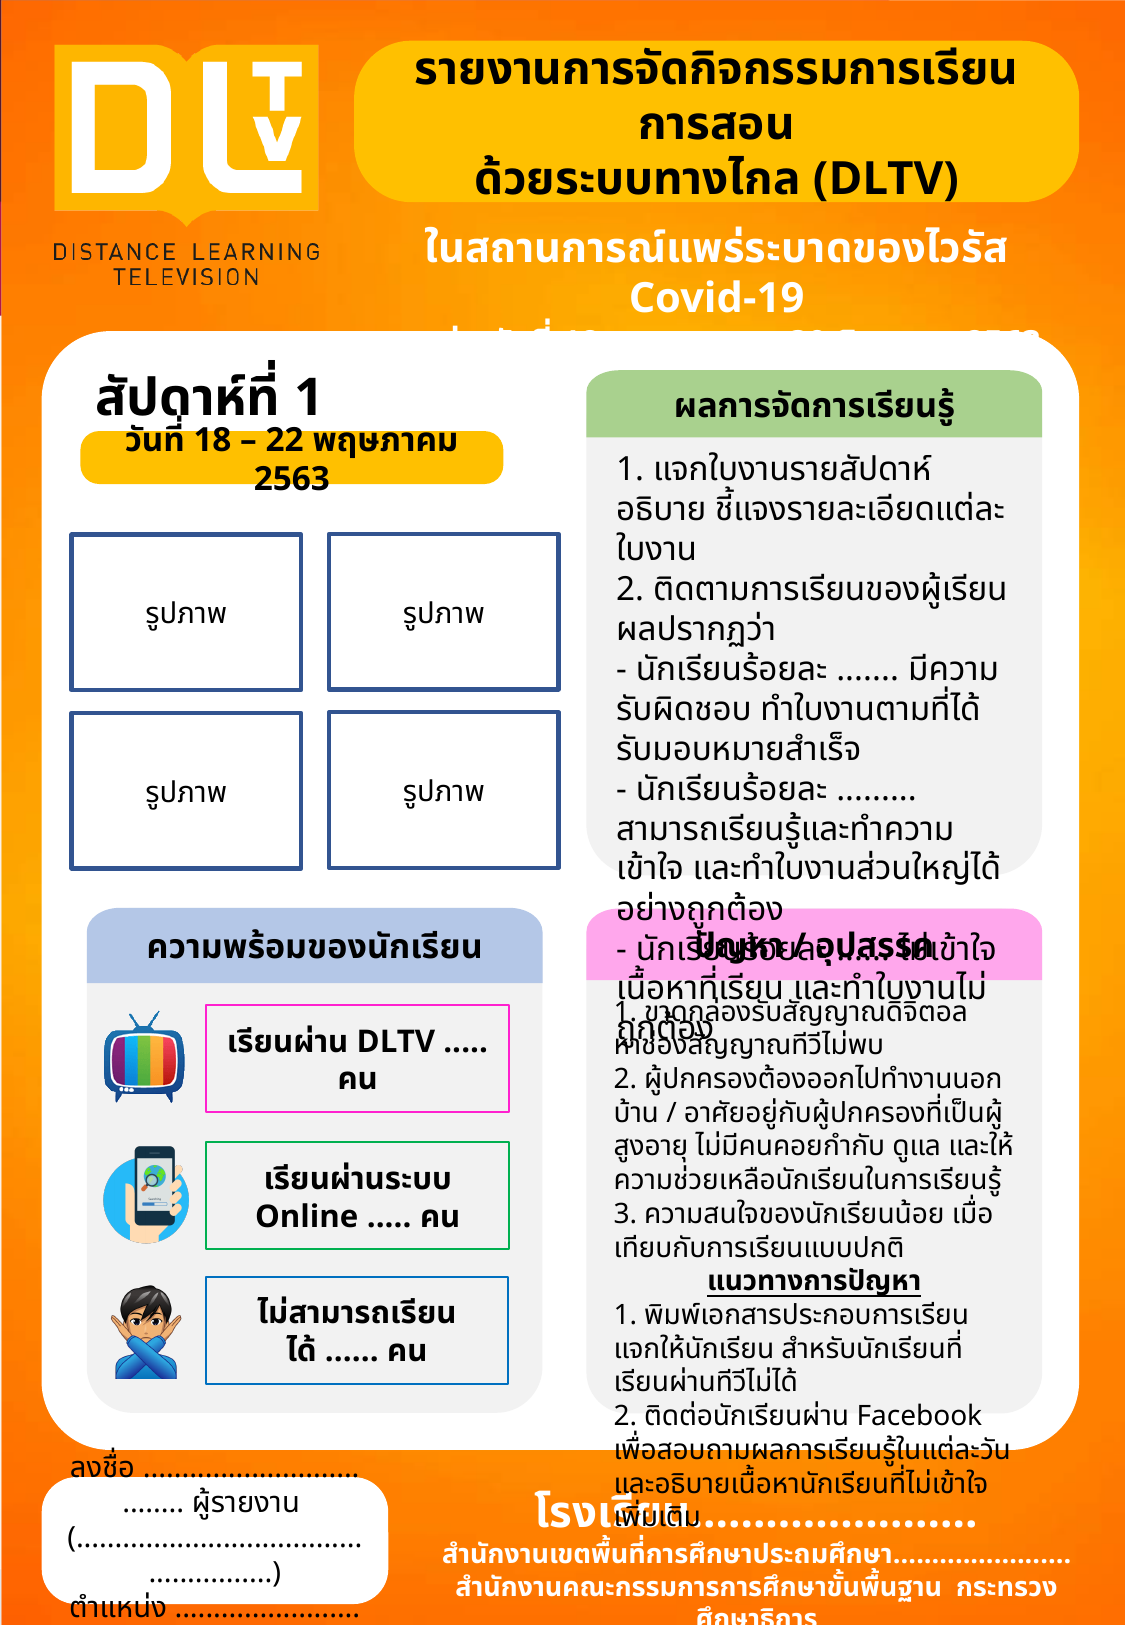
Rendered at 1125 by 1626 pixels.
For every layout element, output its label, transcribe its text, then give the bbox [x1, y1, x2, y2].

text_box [586, 908, 1043, 1414]
text_box [39, 1384, 1082, 1453]
text_box โรงเรียน....................... สำนักงานเขตพื้นที่การศึกษาประถมศึกษา....................... สำนักงานคณะกรรมการการศึกษาขั้นพื้นฐาน กระทรวงศึกษาธิการ [388, 1476, 1125, 1625]
text_box ลงชื่อ .................................... ผู้รายงาน (.....................................................) ตำแหน่ง ............................................ [39, 1474, 388, 1607]
text_box ในสถานการณ์แพร่ระบาดของไวรัส Covid-19 ระหว่างวันที่ 18 พฤษภาคม – 30 มิถุนายน 2563 [354, 213, 1080, 248]
picture [0, 0, 1125, 1625]
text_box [586, 369, 1043, 876]
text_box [86, 907, 543, 1414]
text_box รายงานการจัดกิจกรรมการเรียนการสอน ด้วยระบบทางไกล (DLTV) [351, 38, 1082, 205]
